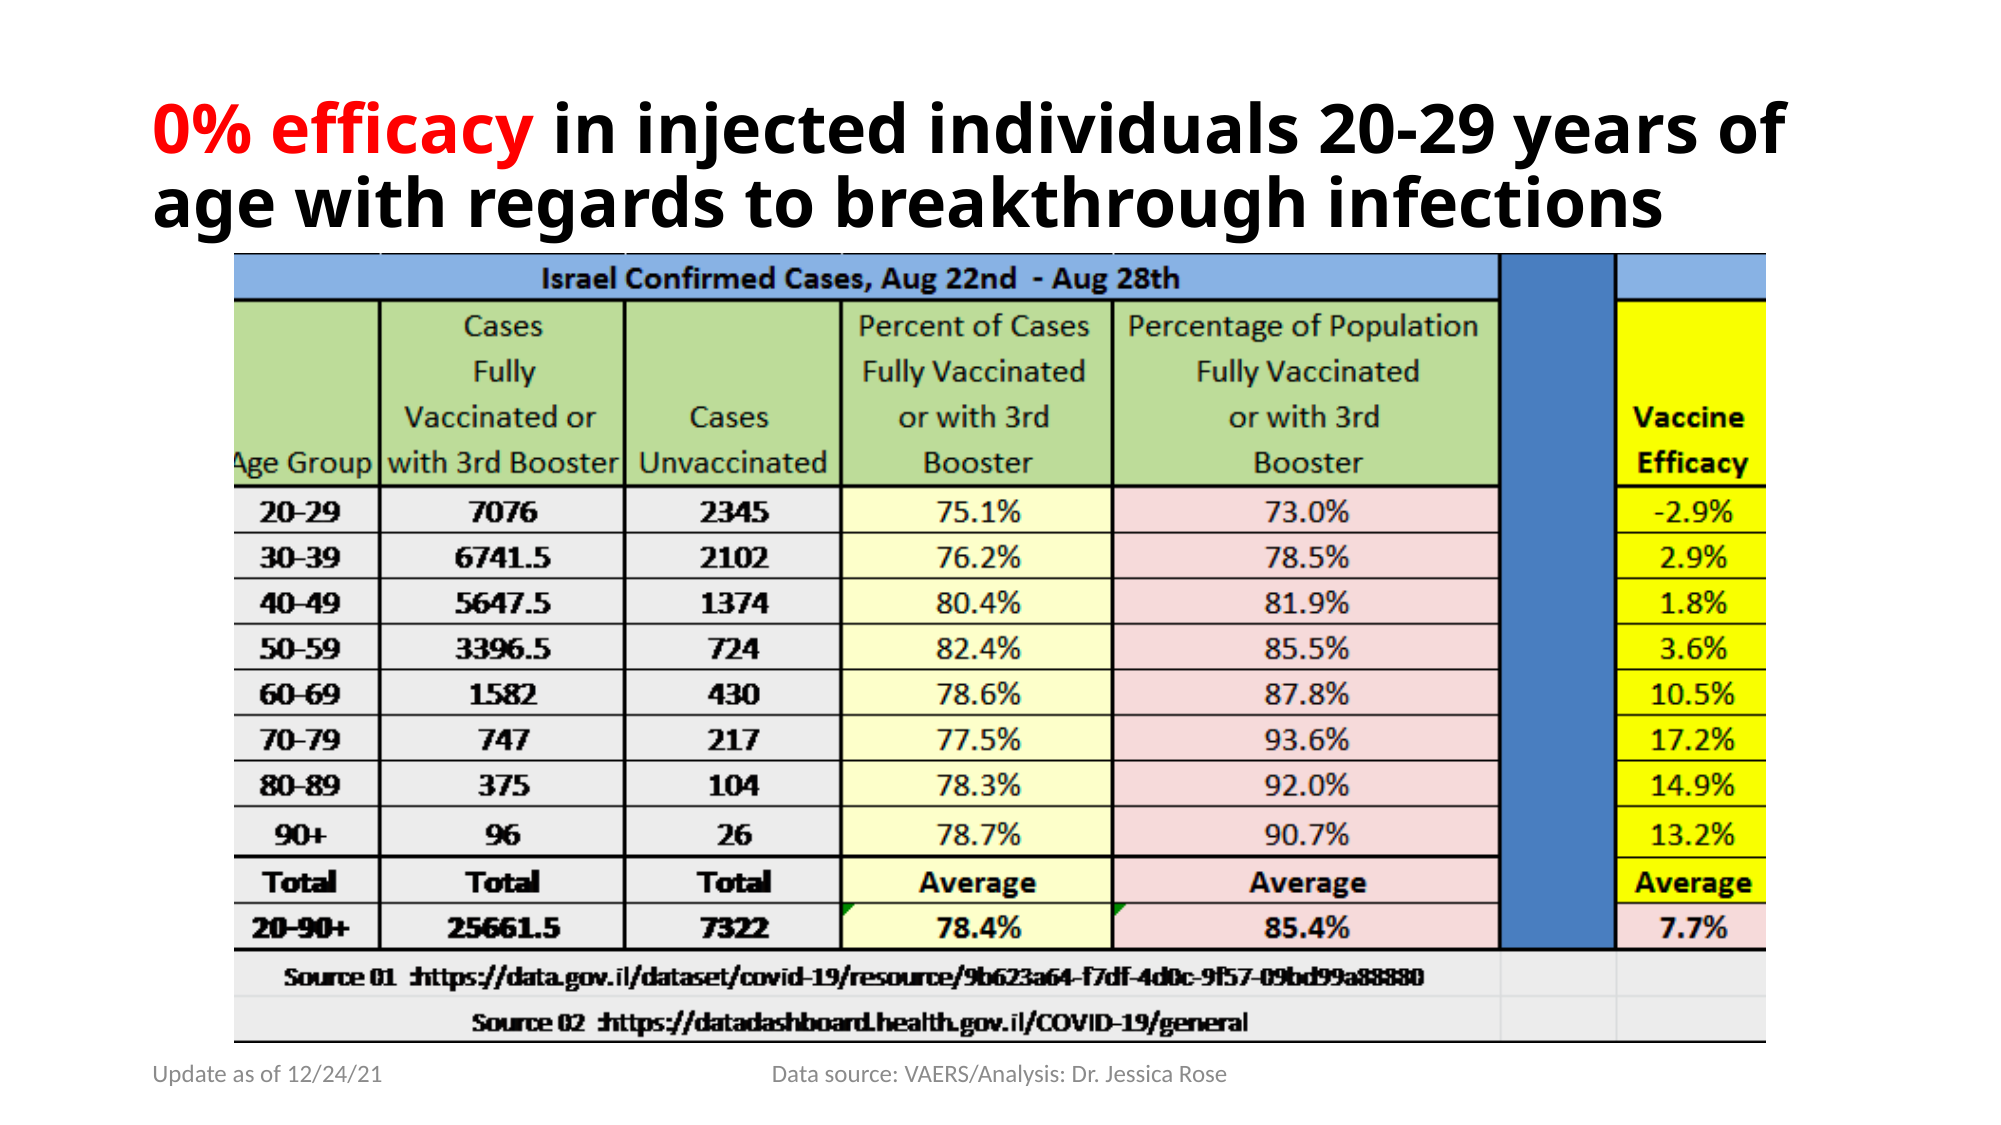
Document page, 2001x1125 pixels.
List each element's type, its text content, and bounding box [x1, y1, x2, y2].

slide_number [137, 1042, 518, 1103]
footer Data source: VAERS/Analysis: Dr. Jessica Rose [518, 1043, 1482, 1103]
title 0% efficacy in injected individuals 20-29 years of age with regards to breakthrough infections [137, 59, 1863, 278]
picture [234, 253, 1766, 1043]
